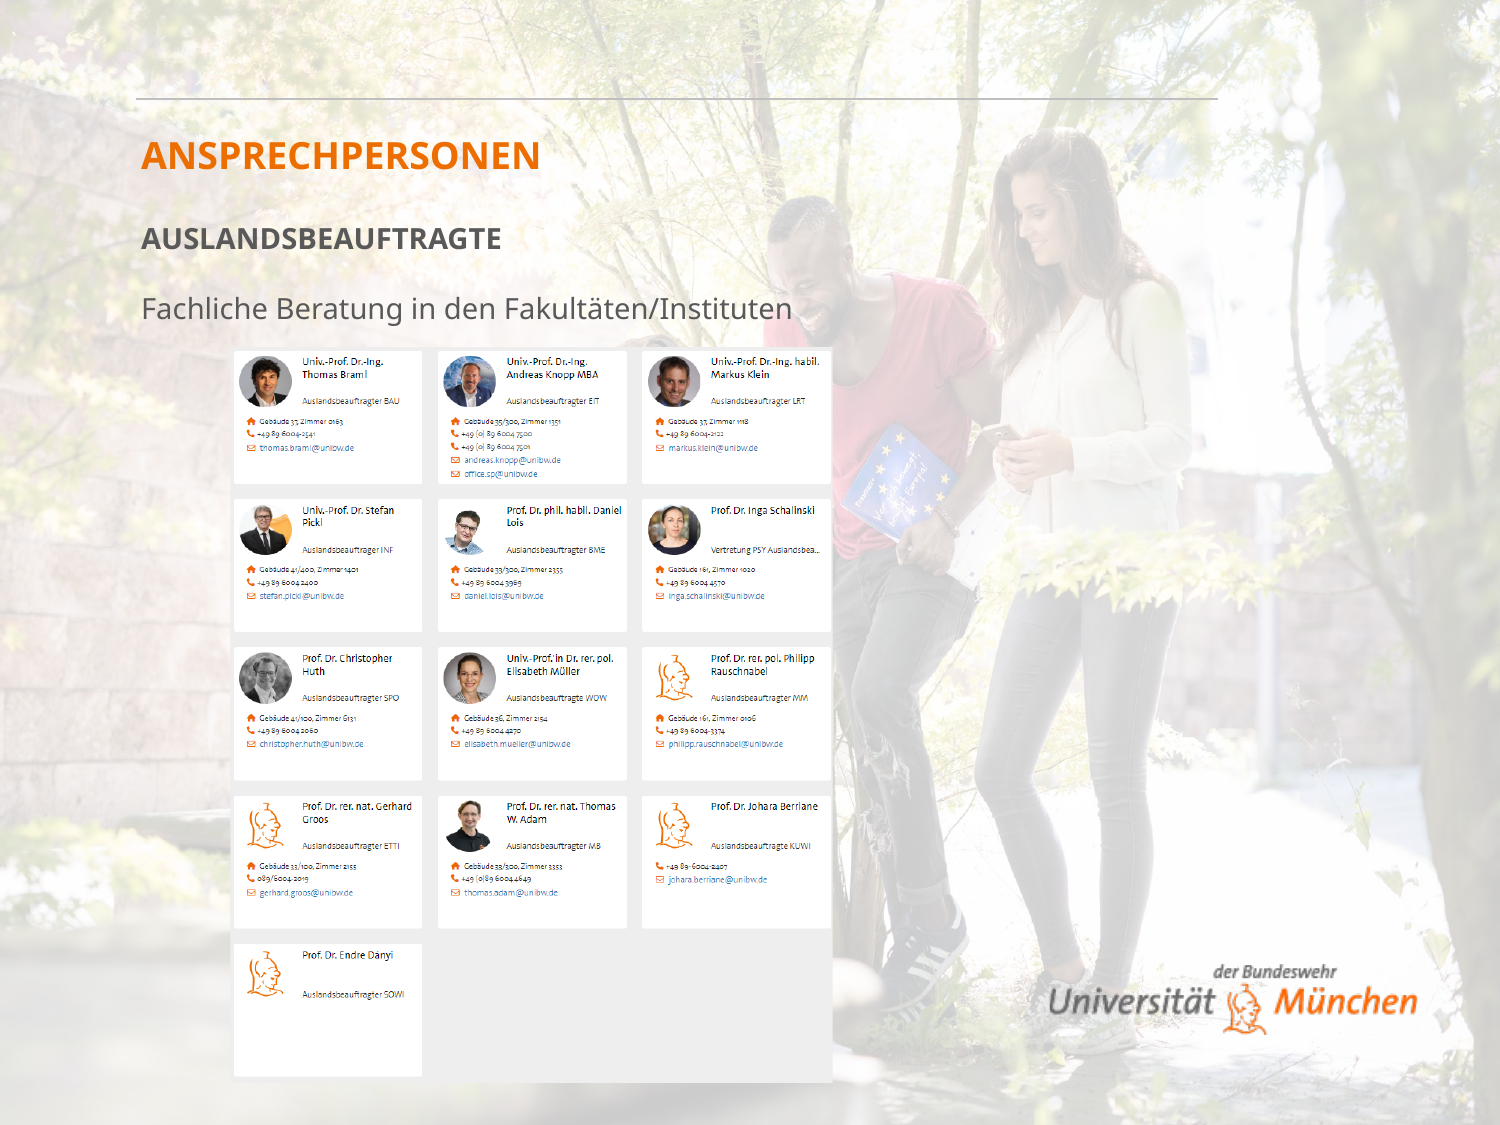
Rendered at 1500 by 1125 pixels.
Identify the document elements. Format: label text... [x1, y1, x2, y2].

text_box [230, 347, 833, 1083]
picture [1045, 963, 1424, 1036]
text_box AUSLANDSBEAUFTRAGTE Fachliche Beratung in den Fakultäten/Instituten [125, 209, 1254, 1035]
text_box ANSPRECHPERSONEN [126, 99, 1247, 210]
